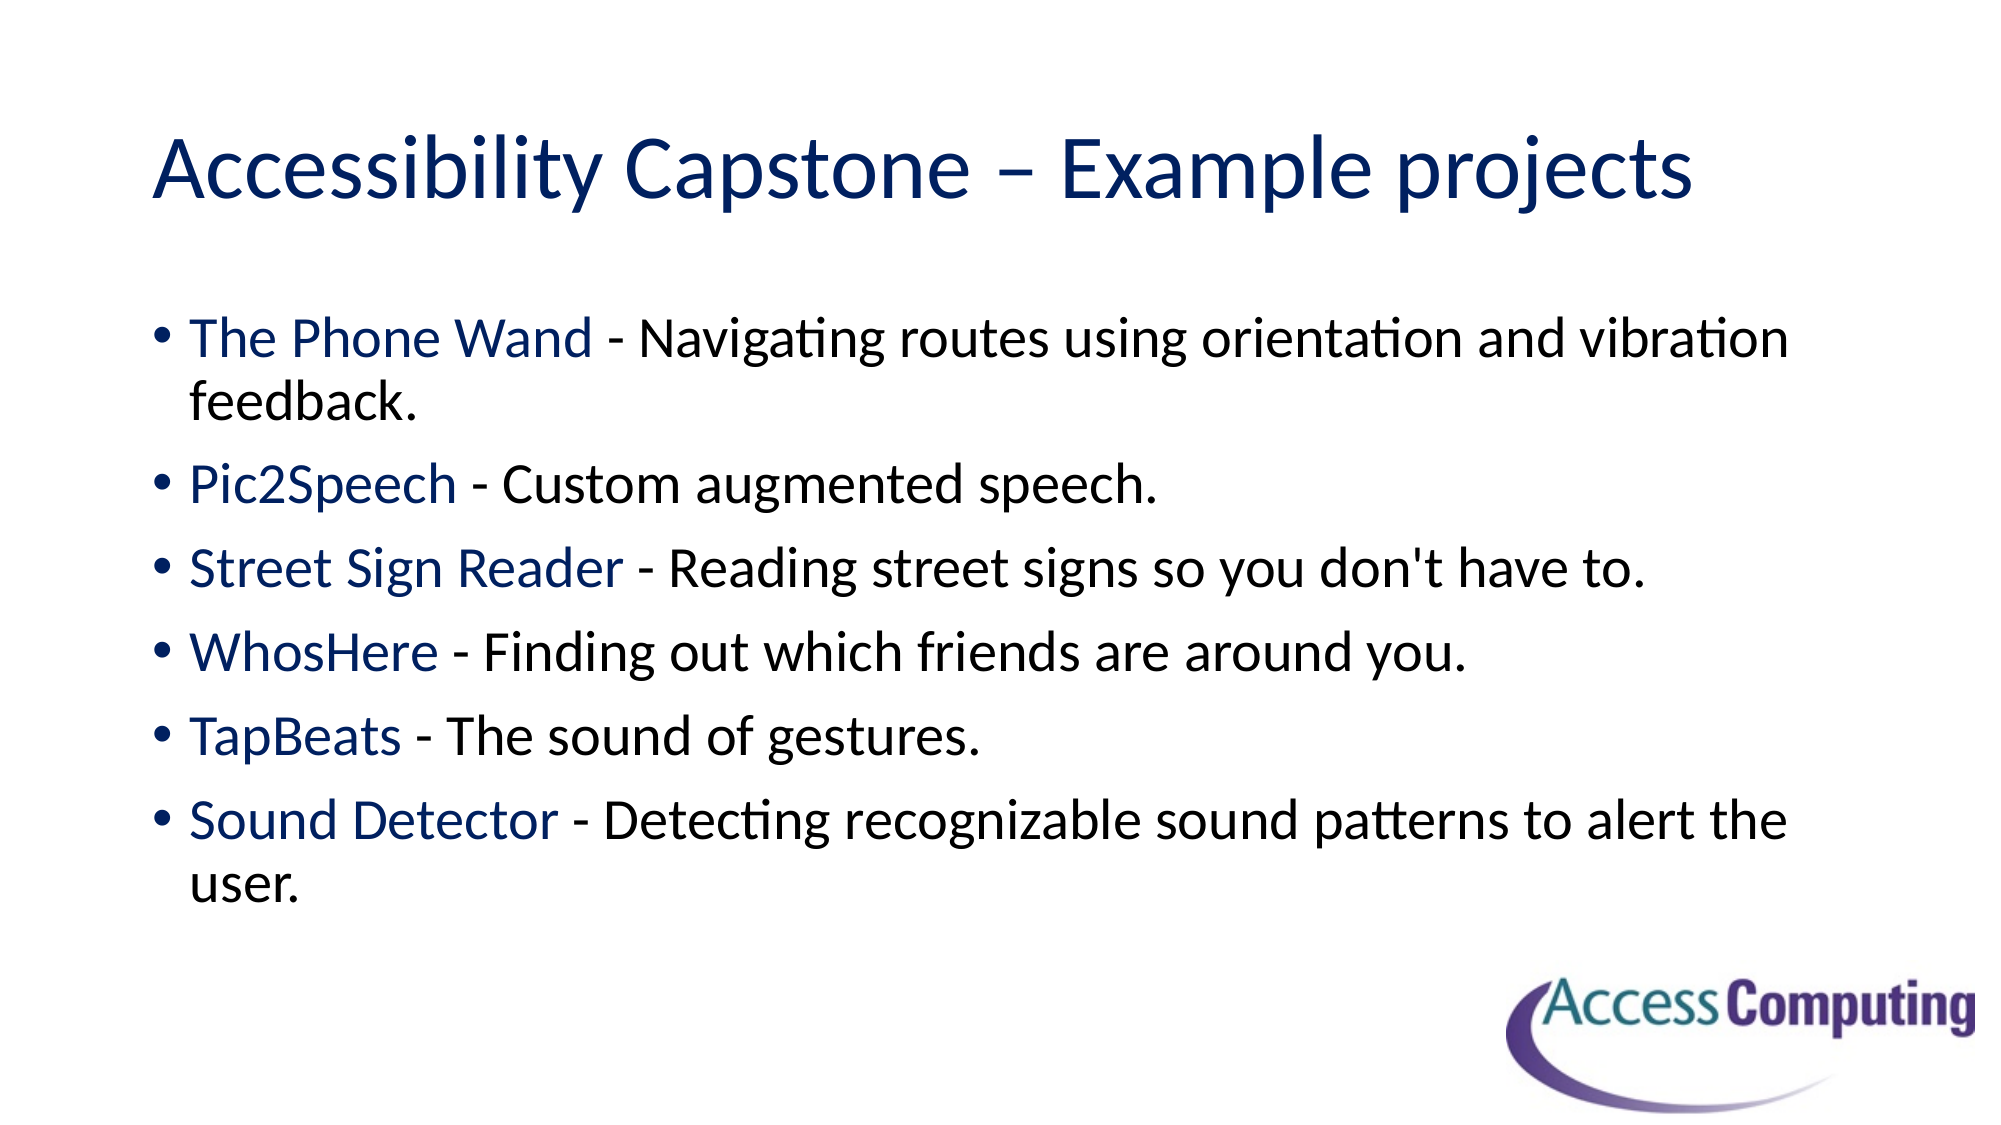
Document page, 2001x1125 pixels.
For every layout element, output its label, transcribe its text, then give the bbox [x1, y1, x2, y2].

picture [1506, 960, 1975, 1117]
title Accessibility Capstone – Example projects [137, 59, 1863, 278]
list The Phone Wand - Navigating routes using orientation and vibration feedback. Pic2Speech - Custom augmented speech. Street Sign Reader - Reading street signs so you don't have to. WhosHere - Finding out which friends are around you. TapBeats - The sound of gestures. Sound Detector - Detecting recognizable sound patterns to alert the user. [137, 299, 1863, 1014]
